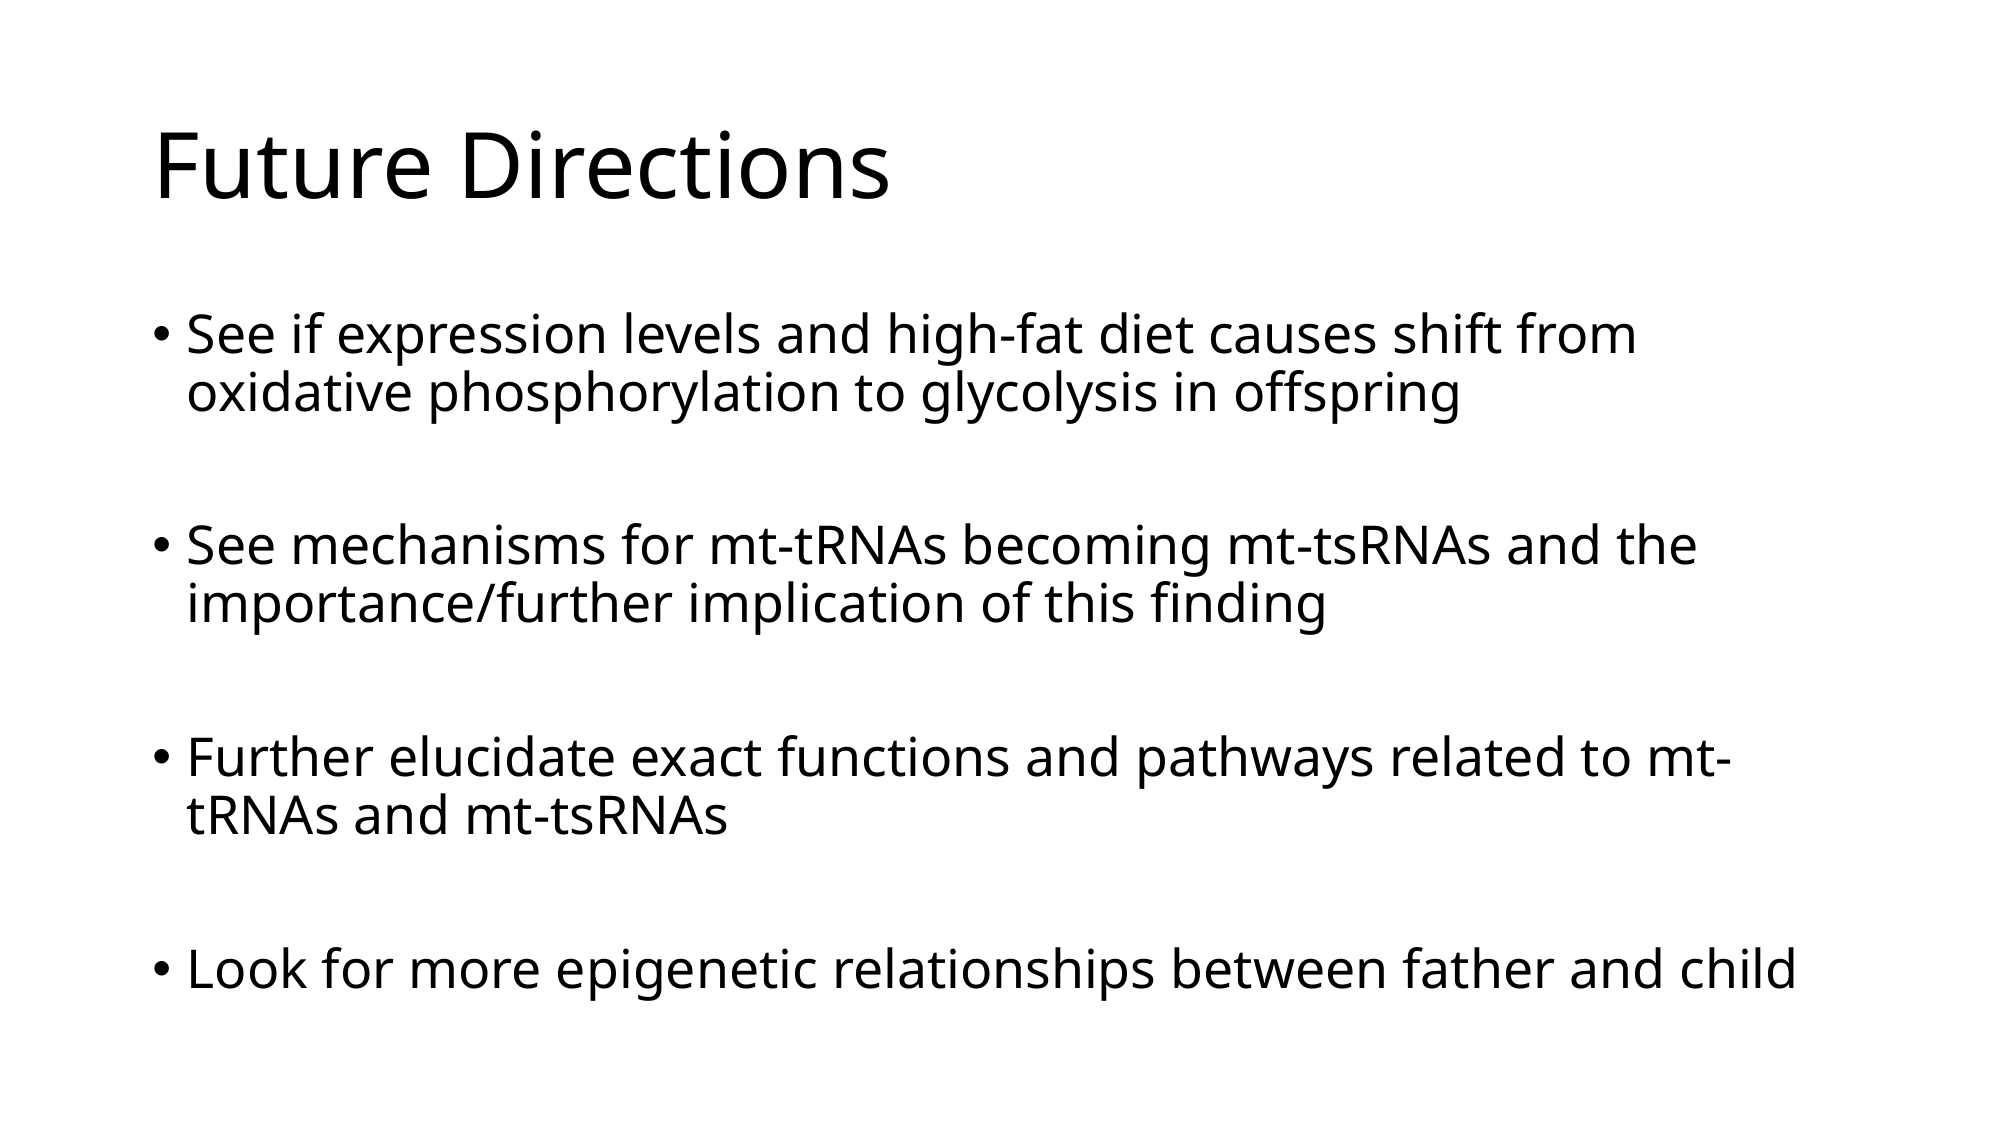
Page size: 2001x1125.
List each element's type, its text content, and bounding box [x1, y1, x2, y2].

list See if expression levels and high-fat diet causes shift from oxidative phosphorylation to glycolysis in offspring See mechanisms for mt-tRNAs becoming mt-tsRNAs and the importance/further implication of this finding Further elucidate exact functions and pathways related to mt-tRNAs and mt-tsRNAs Look for more epigenetic relationships between father and child [137, 299, 1863, 1014]
title Future Directions [137, 59, 1863, 278]
